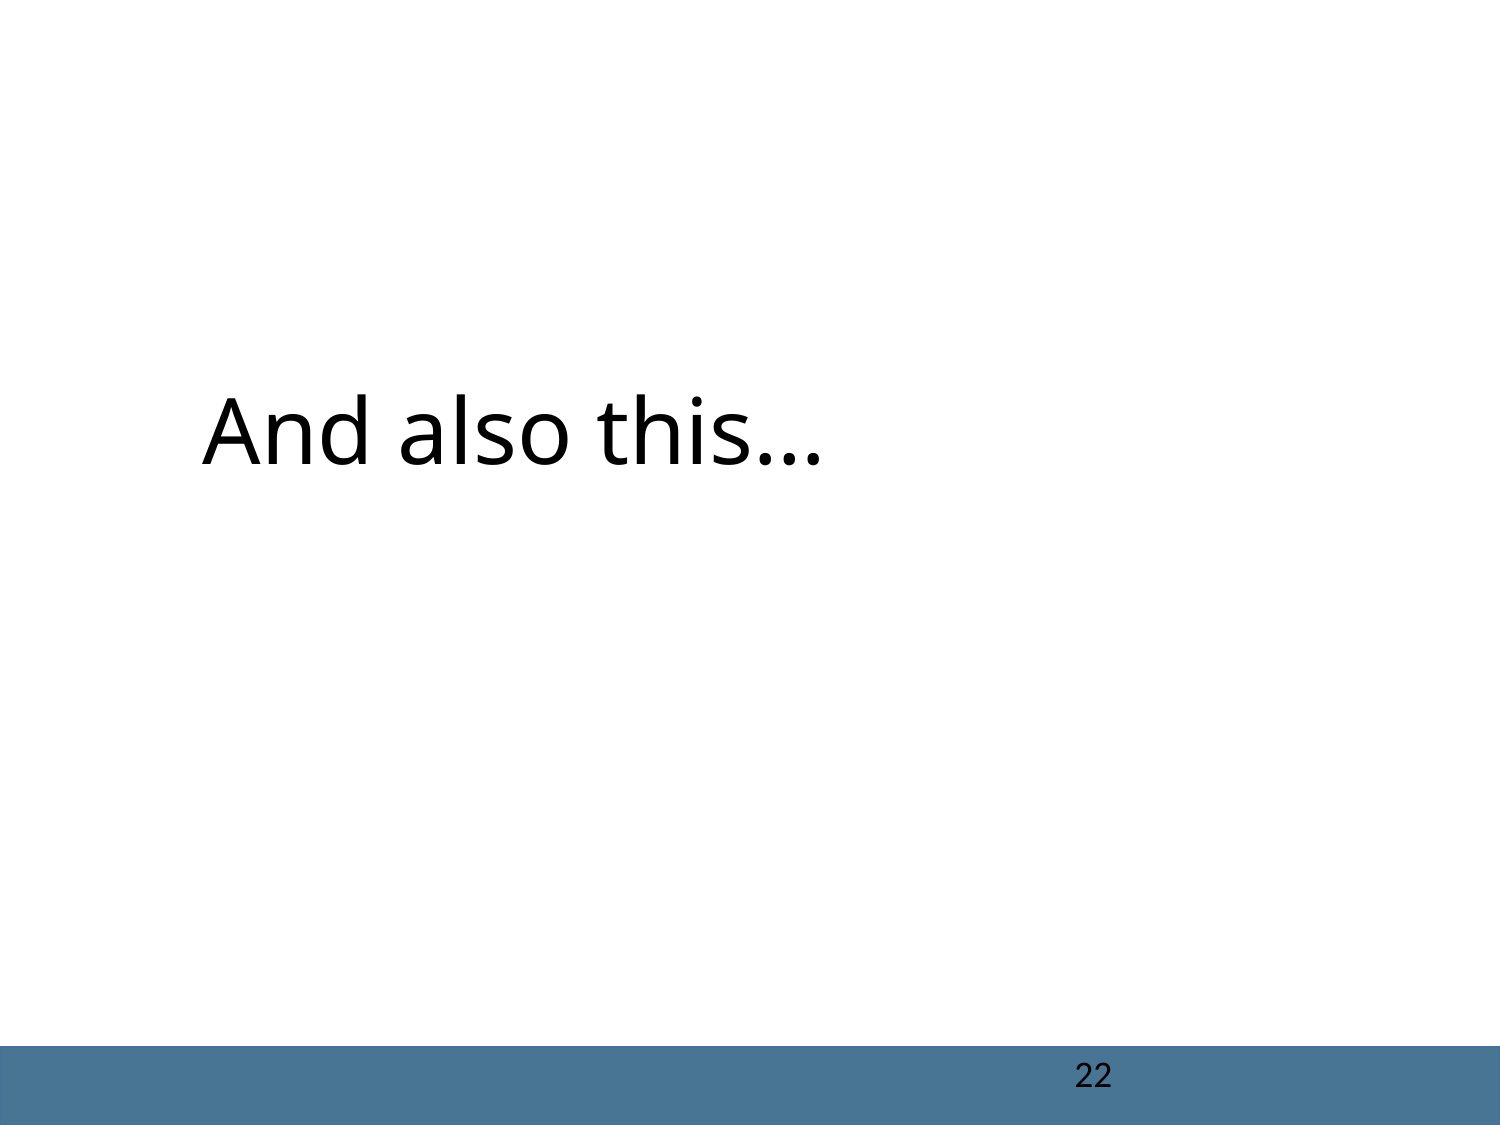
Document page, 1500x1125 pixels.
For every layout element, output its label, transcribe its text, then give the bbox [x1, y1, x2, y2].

slide_number 22 [1059, 1042, 1397, 1103]
list And also this… [187, 377, 1500, 902]
